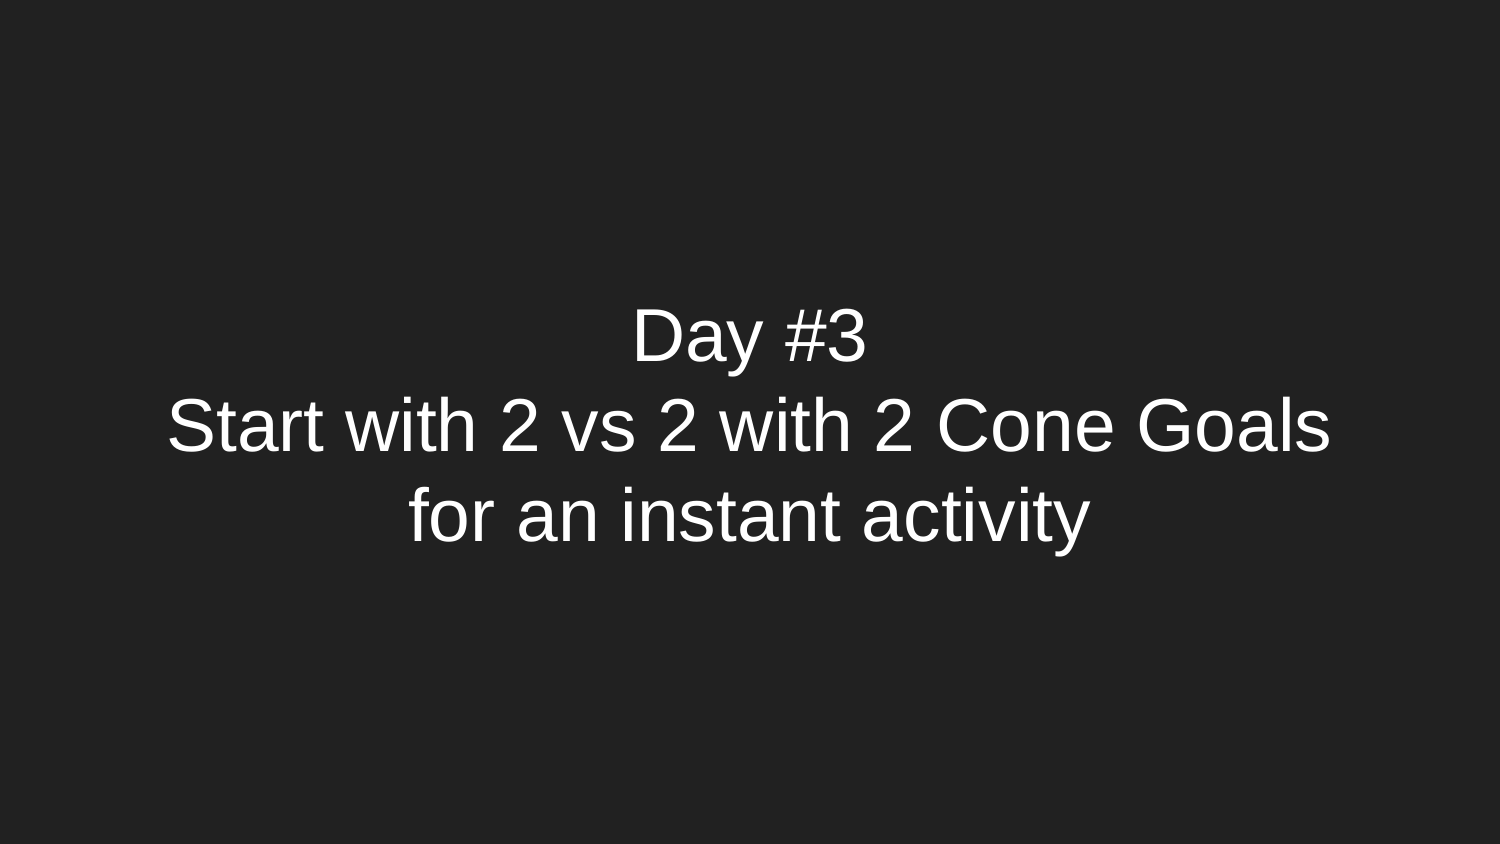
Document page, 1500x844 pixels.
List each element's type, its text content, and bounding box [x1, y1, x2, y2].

title Day #3 Start with 2 vs 2 with 2 Cone Goals for an instant activity [51, 352, 1449, 491]
